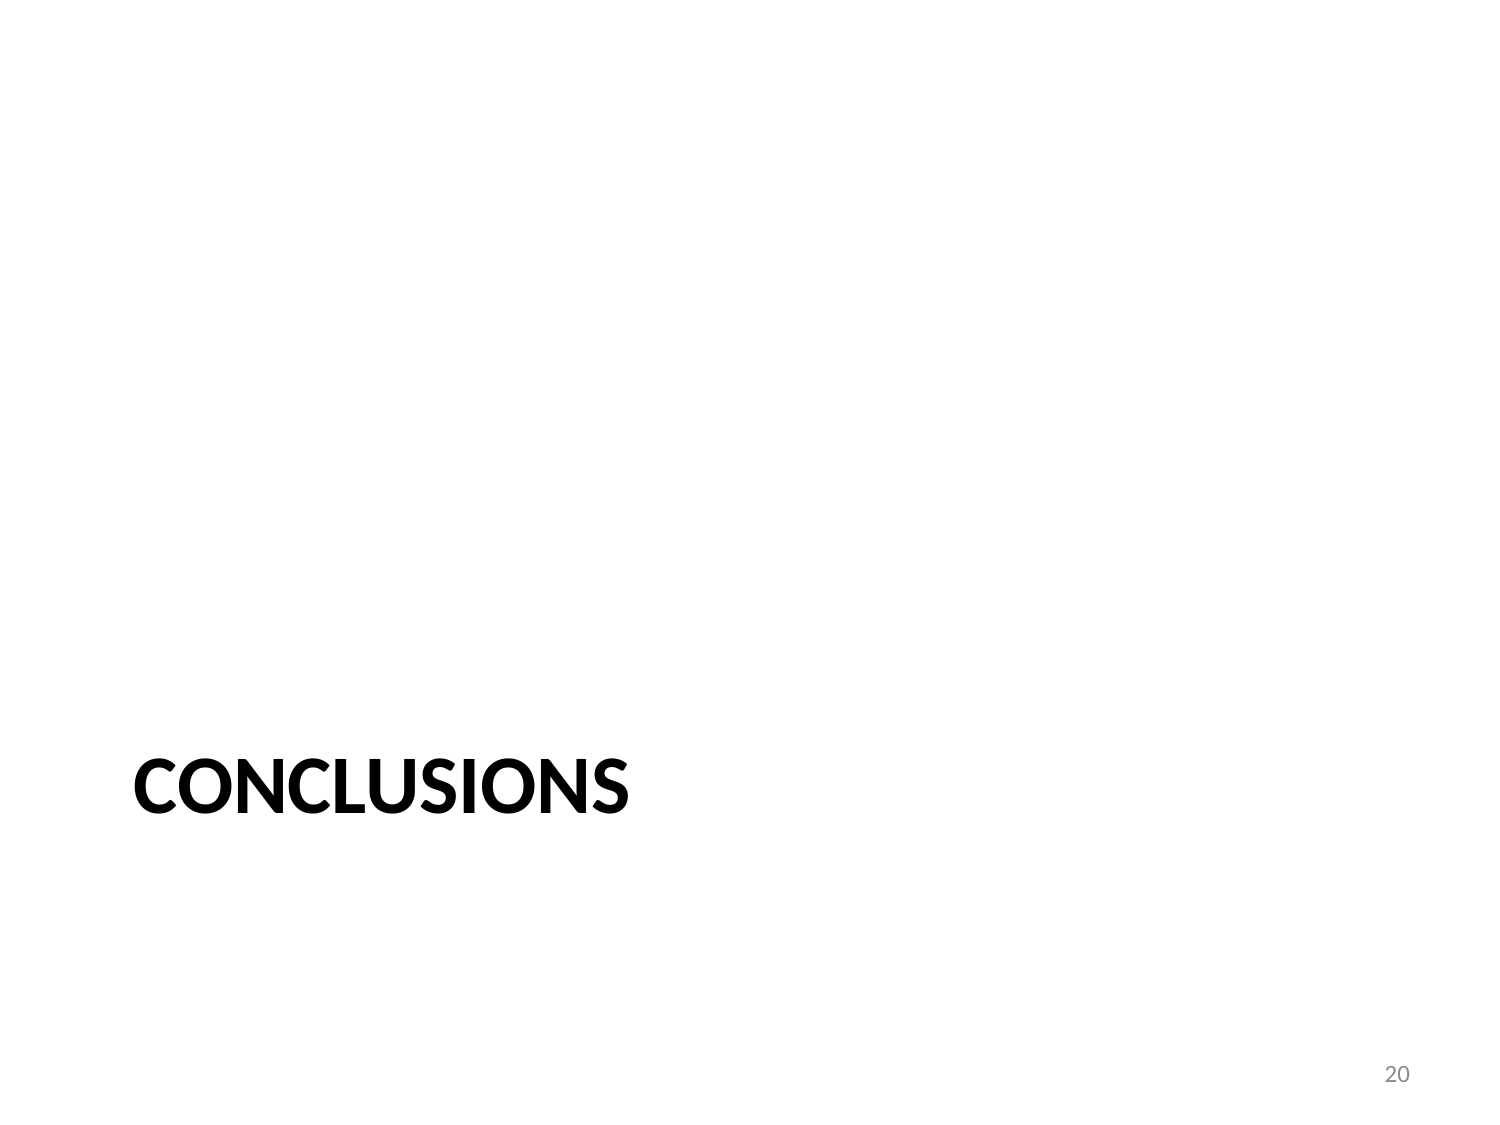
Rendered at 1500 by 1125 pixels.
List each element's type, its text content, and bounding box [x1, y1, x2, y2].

slide_number 20 [1074, 1042, 1425, 1103]
title Conclusions [118, 722, 1394, 947]
